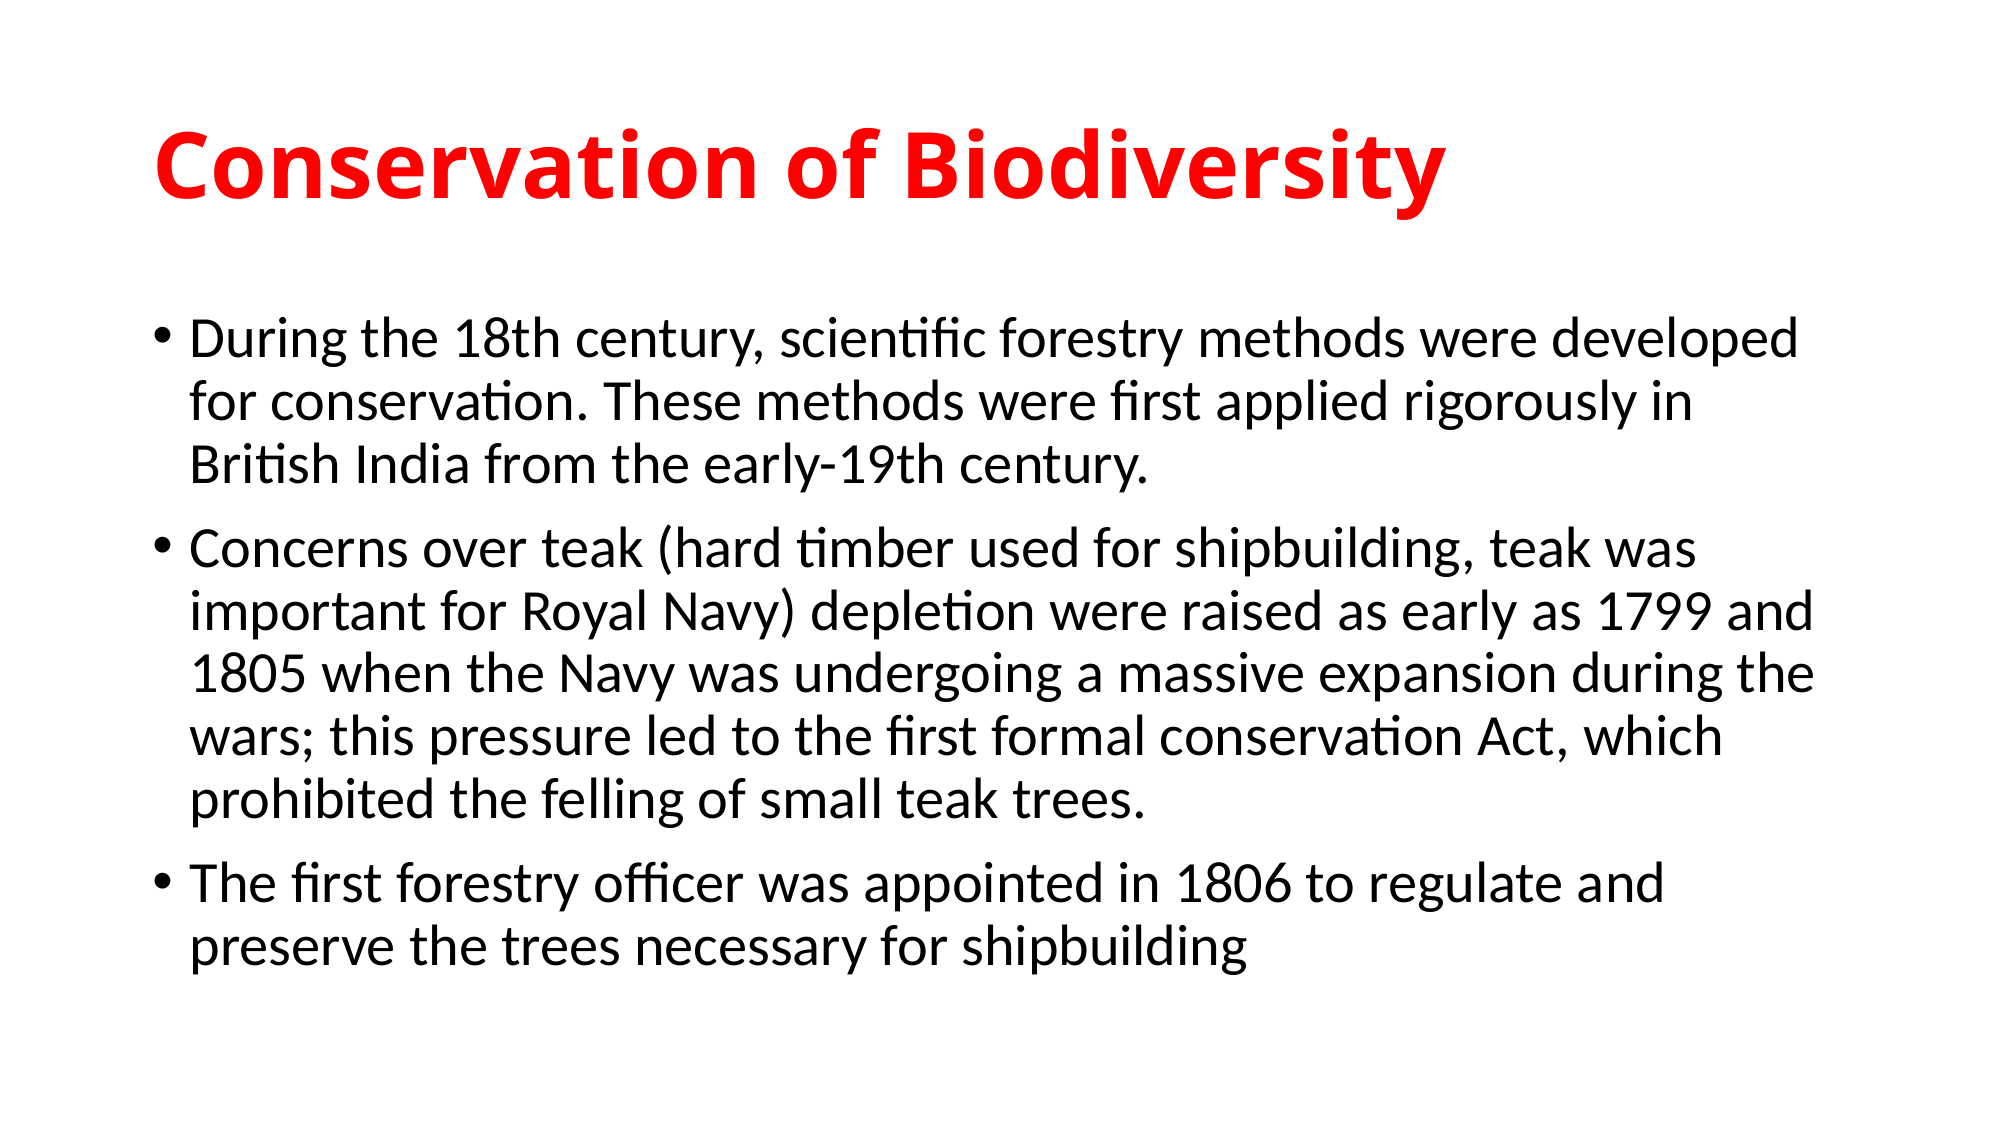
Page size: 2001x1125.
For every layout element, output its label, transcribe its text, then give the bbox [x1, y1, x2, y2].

list During the 18th century, scientific forestry methods were developed for conservation. These methods were first applied rigorously in British India from the early-19th century. Concerns over teak (hard timber used for shipbuilding, teak was important for Royal Navy) depletion were raised as early as 1799 and 1805 when the Navy was undergoing a massive expansion during the wars; this pressure led to the first formal conservation Act, which prohibited the felling of small teak trees. The first forestry officer was appointed in 1806 to regulate and preserve the trees necessary for shipbuilding [137, 299, 1863, 1014]
title Conservation of Biodiversity [137, 59, 1863, 278]
